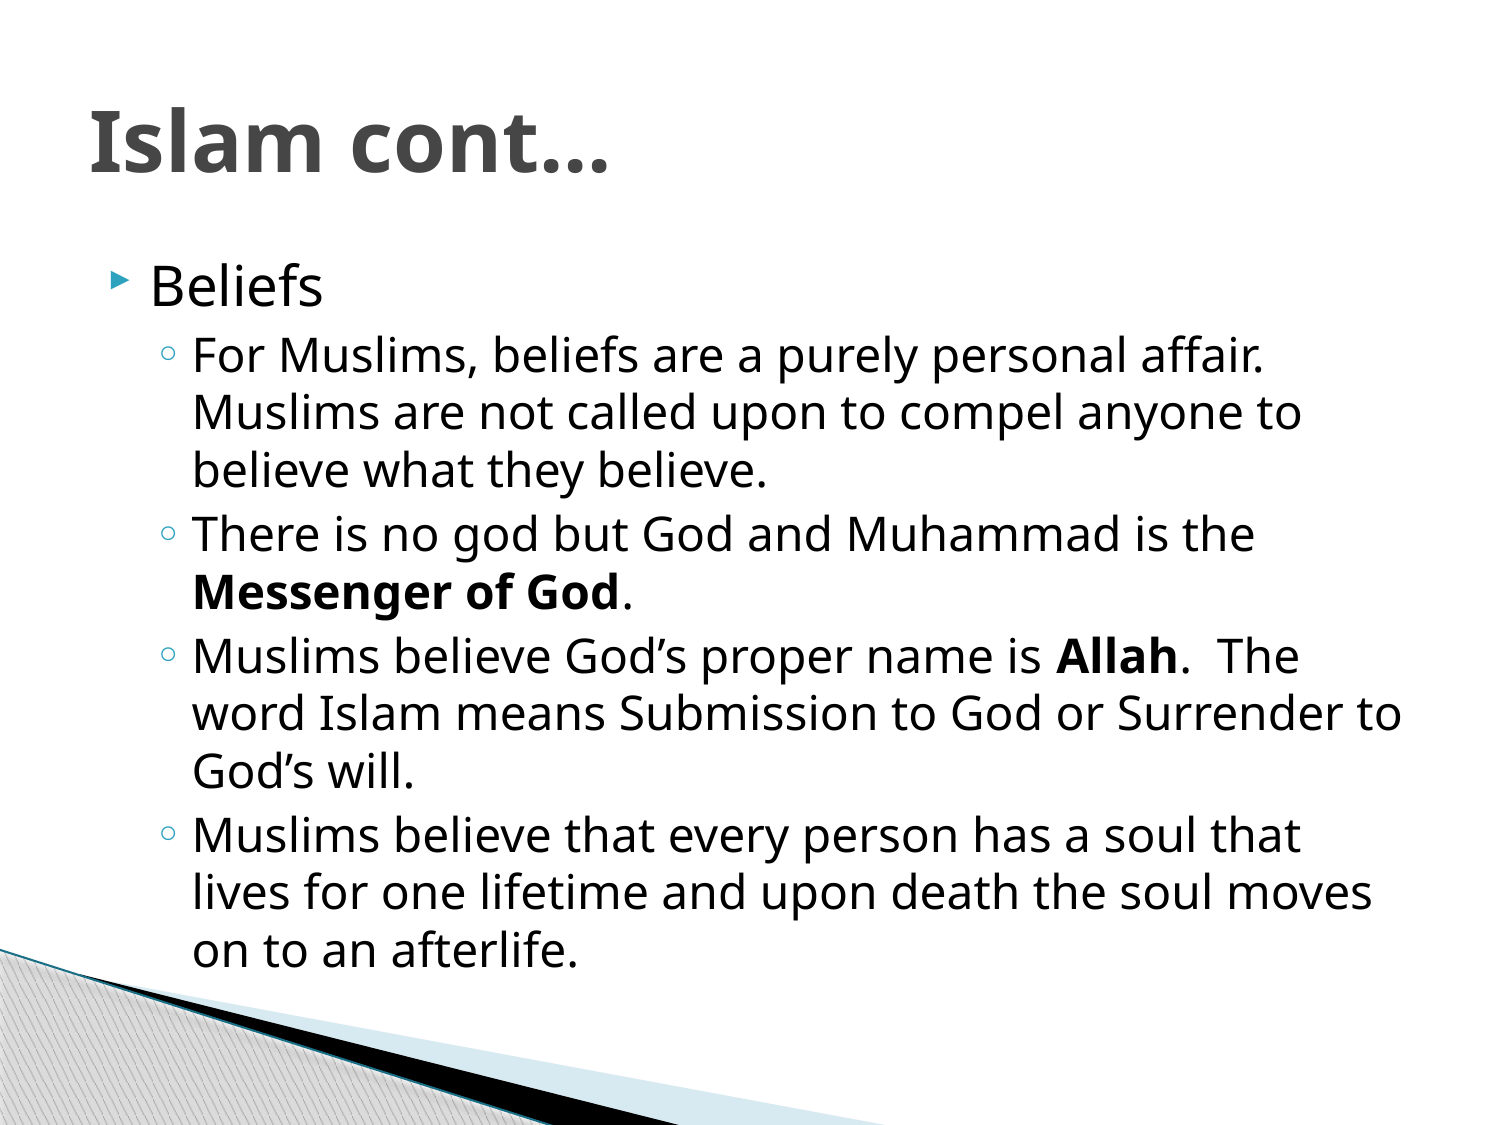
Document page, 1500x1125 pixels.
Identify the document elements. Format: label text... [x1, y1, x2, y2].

list Beliefs For Muslims, beliefs are a purely personal affair. Muslims are not called upon to compel anyone to believe what they believe. There is no god but God and Muhammad is the Messenger of God. Muslims believe God’s proper name is Allah. The word Islam means Submission to God or Surrender to God’s will. Muslims believe that every person has a soul that lives for one lifetime and upon death the soul moves on to an afterlife. [75, 243, 1425, 986]
title Islam cont... [75, 45, 1425, 233]
